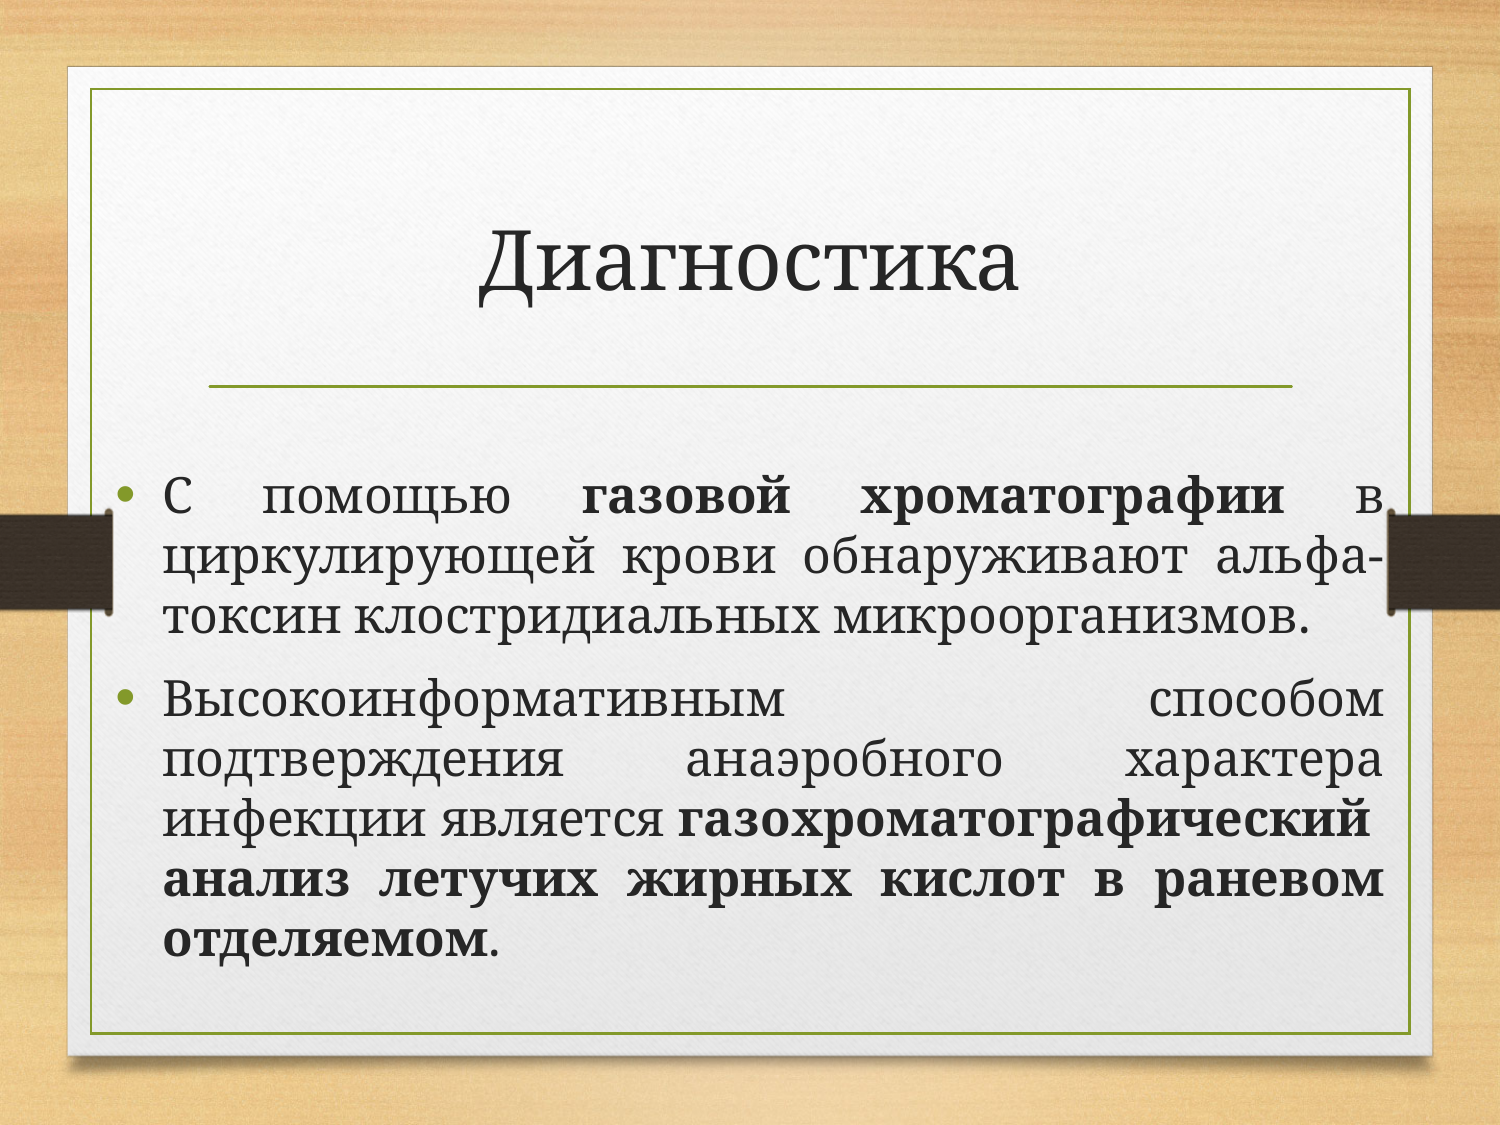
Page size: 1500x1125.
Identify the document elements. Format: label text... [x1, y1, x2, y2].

list С помощью газовой хроматографии в циркулирующей крови обнаруживают альфа- токсин клостридиальных микроорганизмов. Высокоинформативным способом подтверждения анаэробного характера инфекции является газохроматографический анализ летучих жирных кислот в раневом отделяемом. [100, 456, 1400, 1005]
title Диагностика [193, 150, 1309, 365]
picture [0, 0, 1500, 1125]
